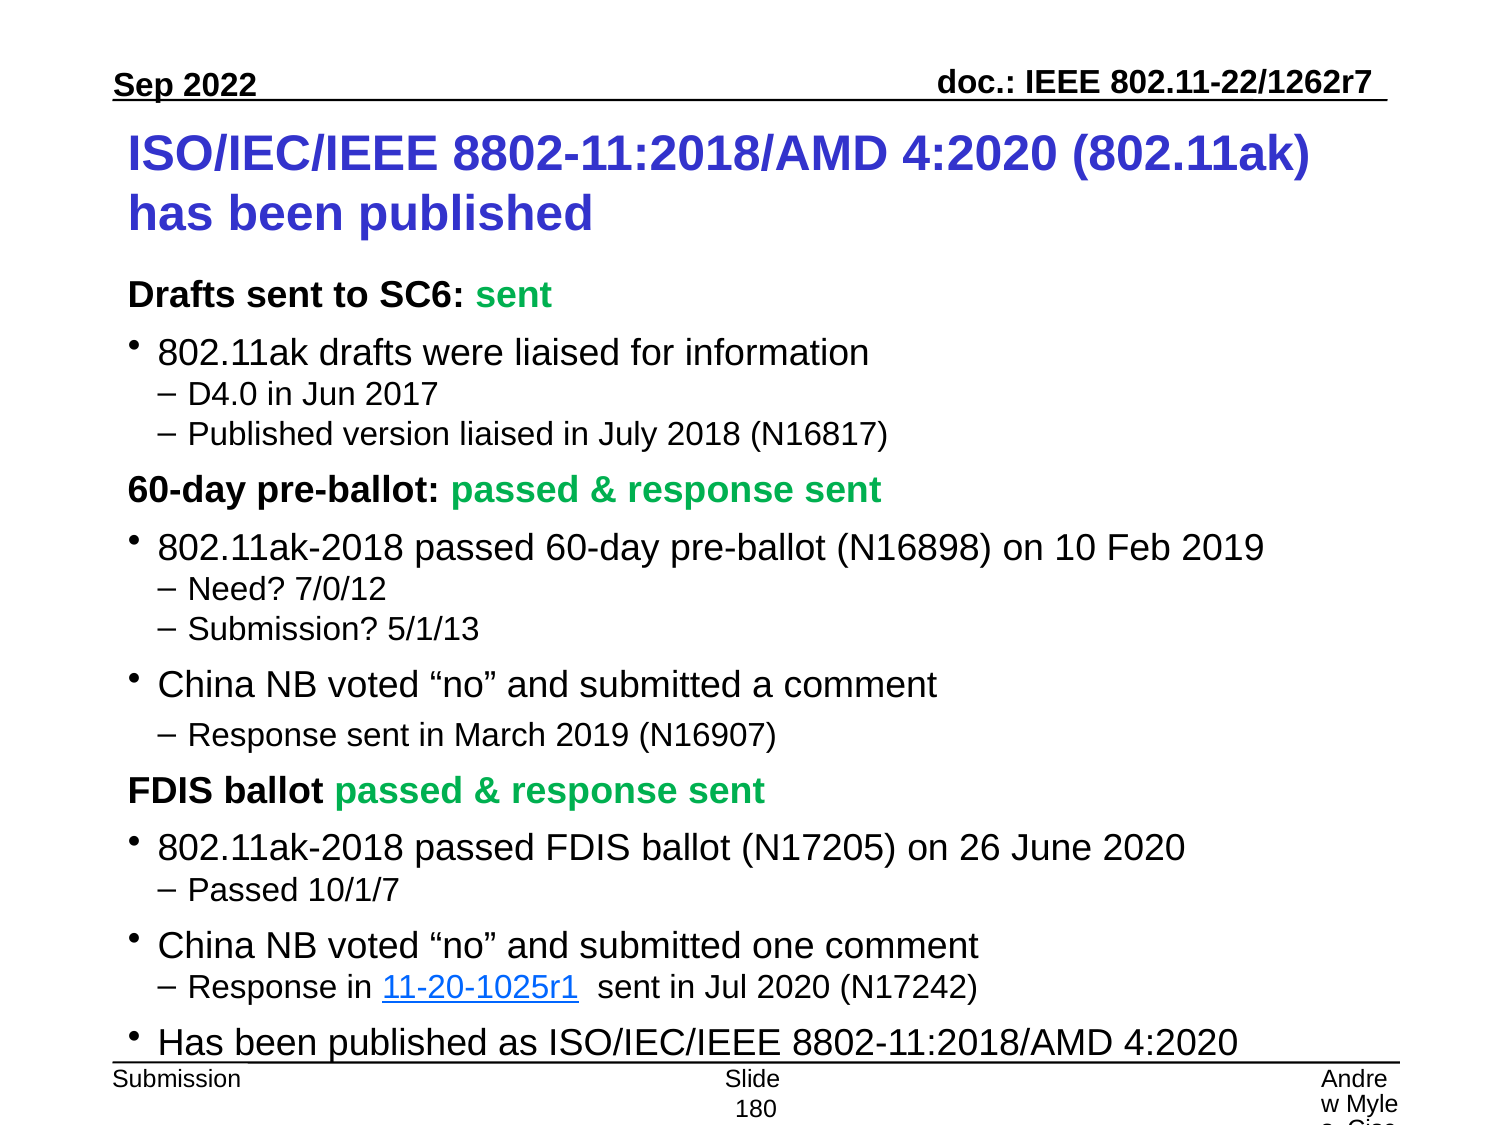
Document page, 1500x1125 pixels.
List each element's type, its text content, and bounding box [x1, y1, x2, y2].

list Drafts sent to SC6: sent 802.11ak drafts were liaised for information D4.0 in Jun 2017 Published version liaised in July 2018 (N16817) 60-day pre-ballot: passed & response sent 802.11ak-2018 passed 60-day pre-ballot (N16898) on 10 Feb 2019 Need? 7/0/12 Submission? 5/1/13 China NB voted “no” and submitted a comment Response sent in March 2019 (N16907) FDIS ballot passed & response sent 802.11ak-2018 passed FDIS ballot (N17205) on 26 June 2020 Passed 10/1/7 China NB voted “no” and submitted one comment Response in 11-20-1025r1 sent in Jul 2020 (N17242) Has been published as ISO/IEC/IEEE 8802-11:2018/AMD 4:2020 [112, 262, 1388, 938]
slide_number Slide 180 [709, 1061, 803, 1093]
footer Andrew Myles, Cisco [1320, 1061, 1402, 1093]
title ISO/IEC/IEEE 8802-11:2018/AMD 4:2020 (802.11ak) has been published [112, 112, 1388, 262]
